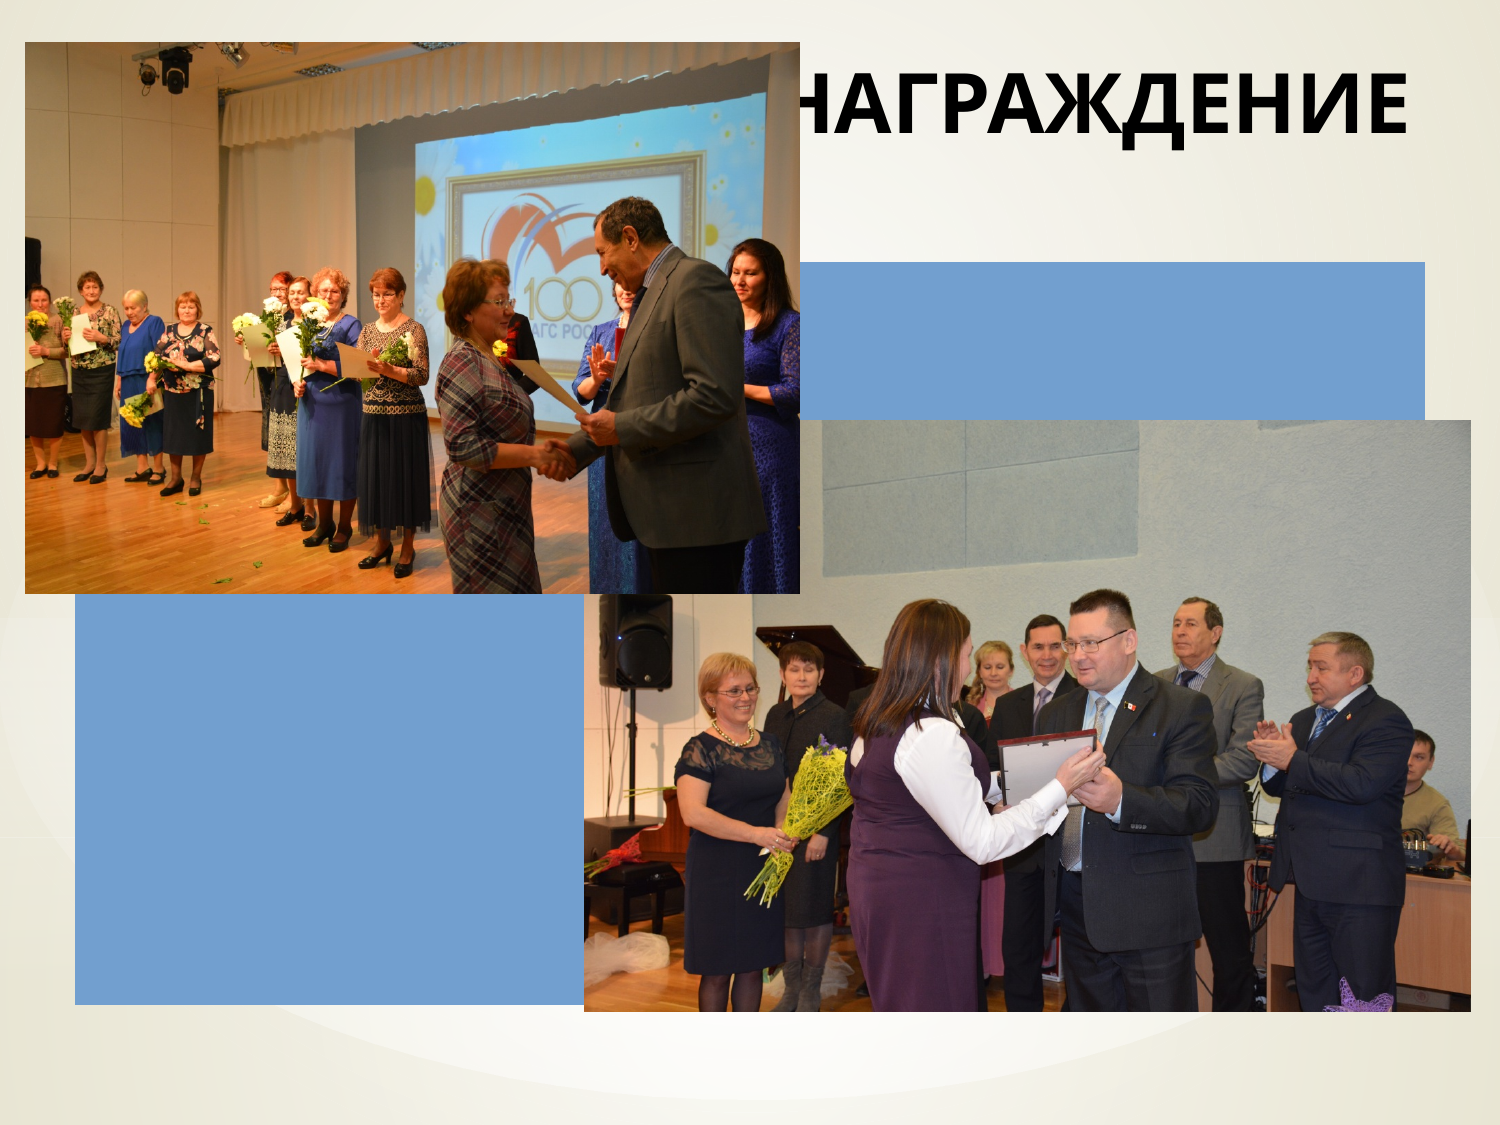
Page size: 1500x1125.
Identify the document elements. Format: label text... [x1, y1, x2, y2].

title НАГРАЖДЕНИЕ [801, 42, 1427, 231]
picture [25, 42, 1471, 1012]
